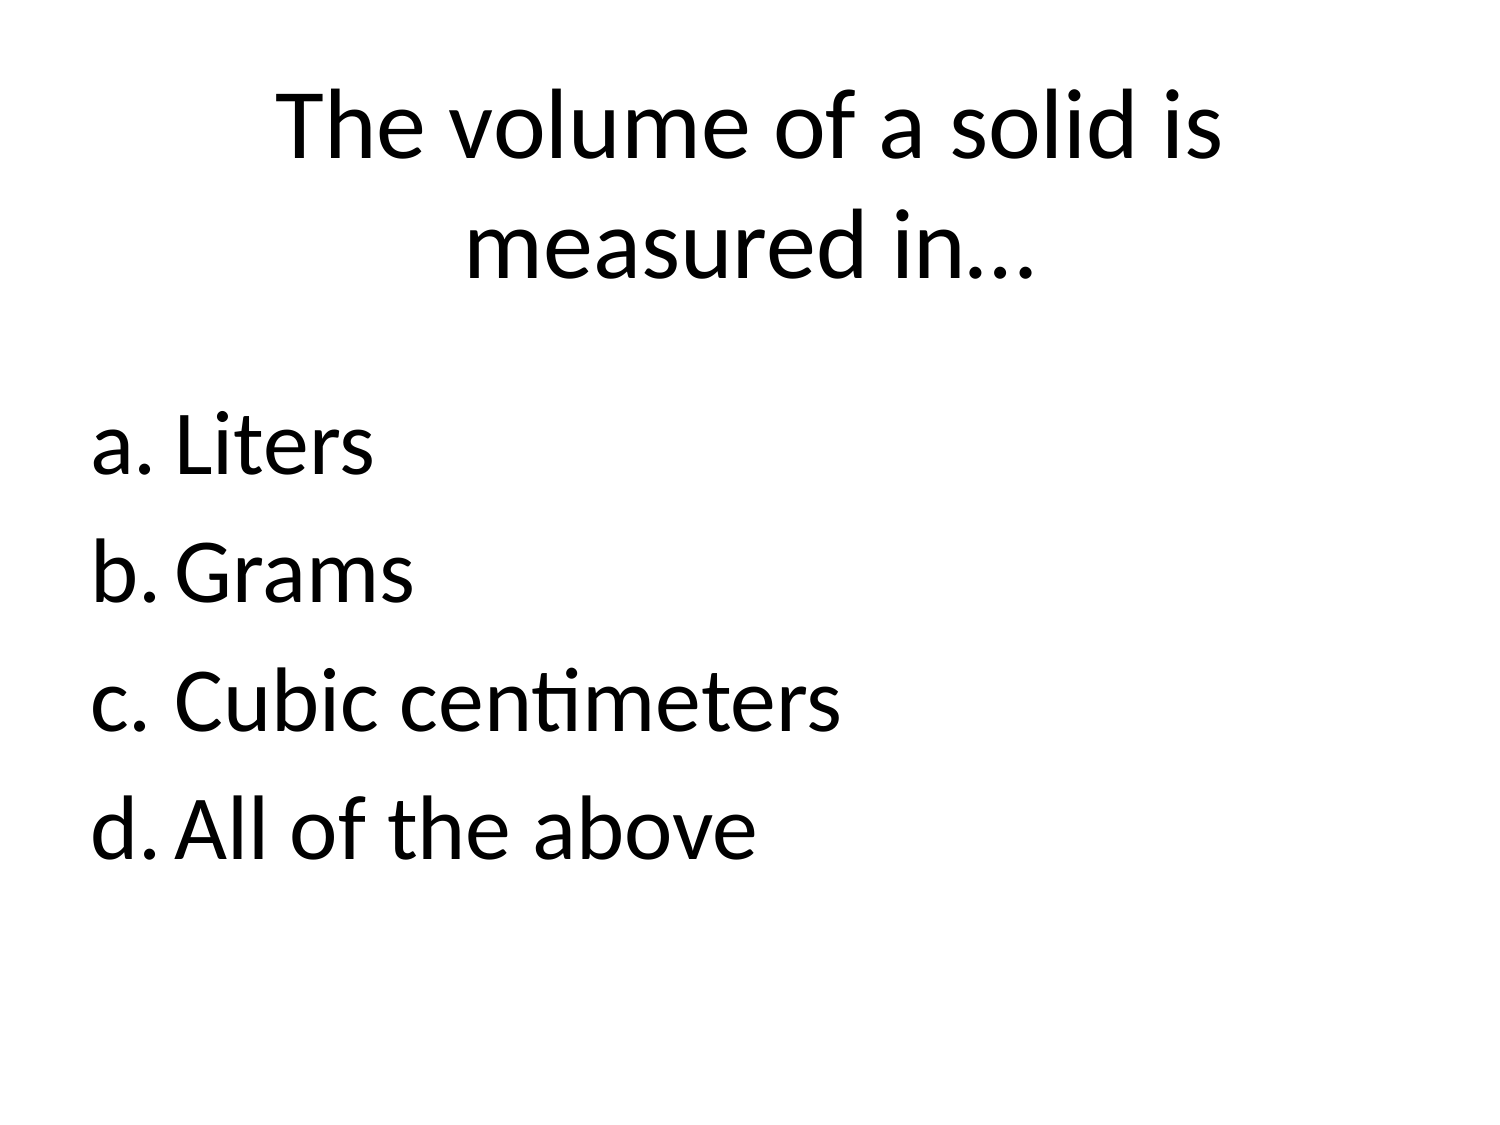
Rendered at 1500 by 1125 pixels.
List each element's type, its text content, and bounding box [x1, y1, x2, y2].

title The volume of a solid is measured in… [75, 45, 1425, 313]
list Liters Grams Cubic centimeters All of the above [75, 375, 1425, 1005]
